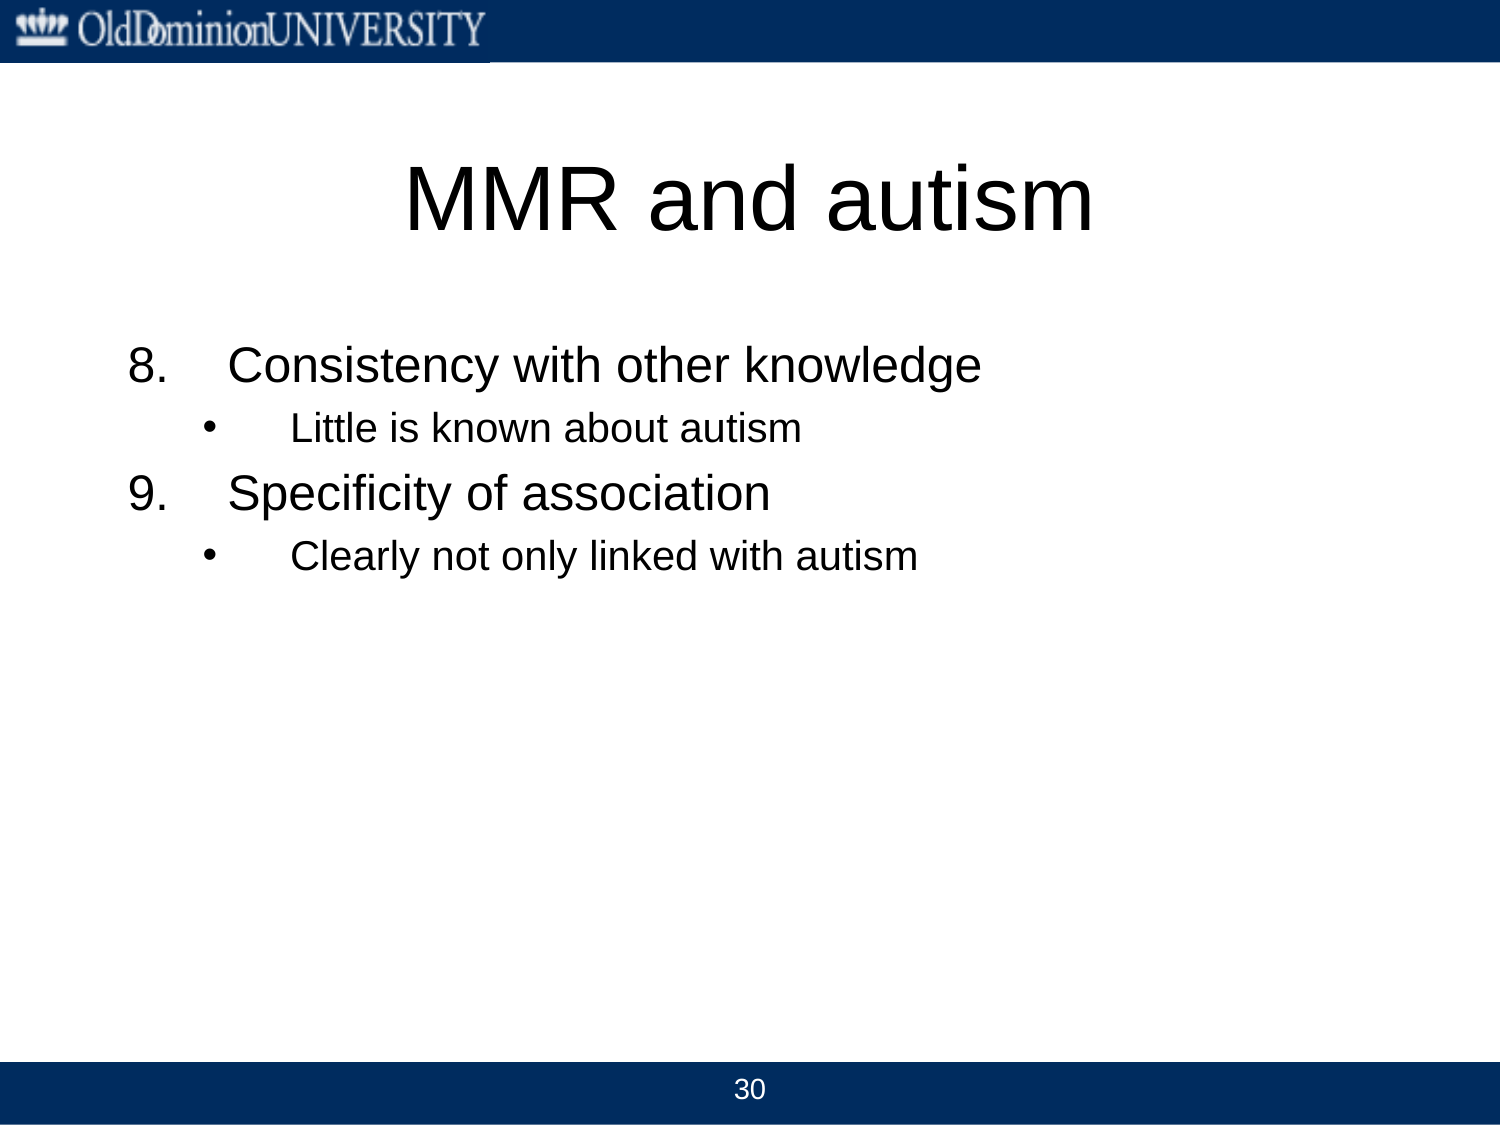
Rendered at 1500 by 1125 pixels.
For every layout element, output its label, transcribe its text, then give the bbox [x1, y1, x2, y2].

list Consistency with other knowledge Little is known about autism Specificity of association Clearly not only linked with autism [112, 324, 1388, 1001]
slide_number 30 [662, 1062, 838, 1113]
picture [0, 0, 487, 63]
title MMR and autism [112, 99, 1388, 288]
